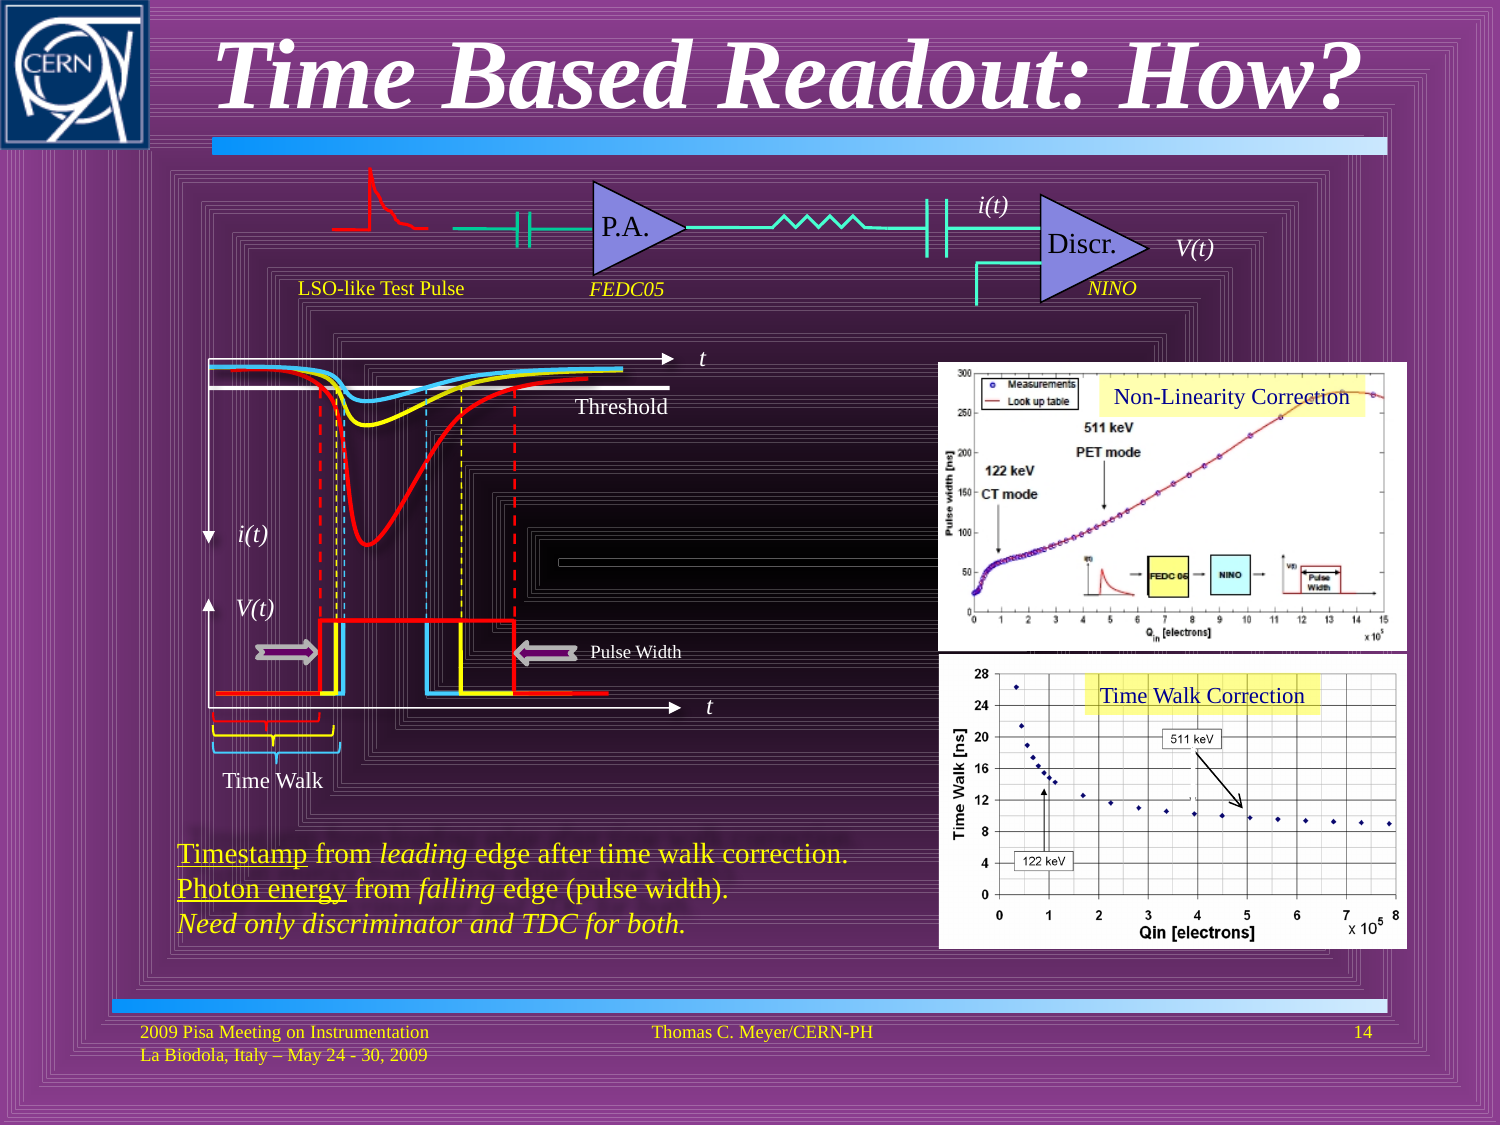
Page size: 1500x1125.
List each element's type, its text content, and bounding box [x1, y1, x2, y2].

slide_number 14 [1074, 1012, 1388, 1088]
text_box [206, 333, 734, 801]
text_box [281, 167, 1235, 310]
text_box [391, 1000, 395, 1012]
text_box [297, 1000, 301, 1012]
title Time Based Readout: How? [149, 0, 1426, 163]
picture [0, 0, 149, 150]
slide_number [125, 1012, 463, 1088]
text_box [938, 362, 1408, 949]
text_box Timestamp from leading edge after time walk correction. Photon energy from falling edge (pulse width). Need only discriminator and TDC for both. [162, 827, 864, 947]
footer Thomas C. Meyer/CERN-PH [525, 1012, 1000, 1088]
